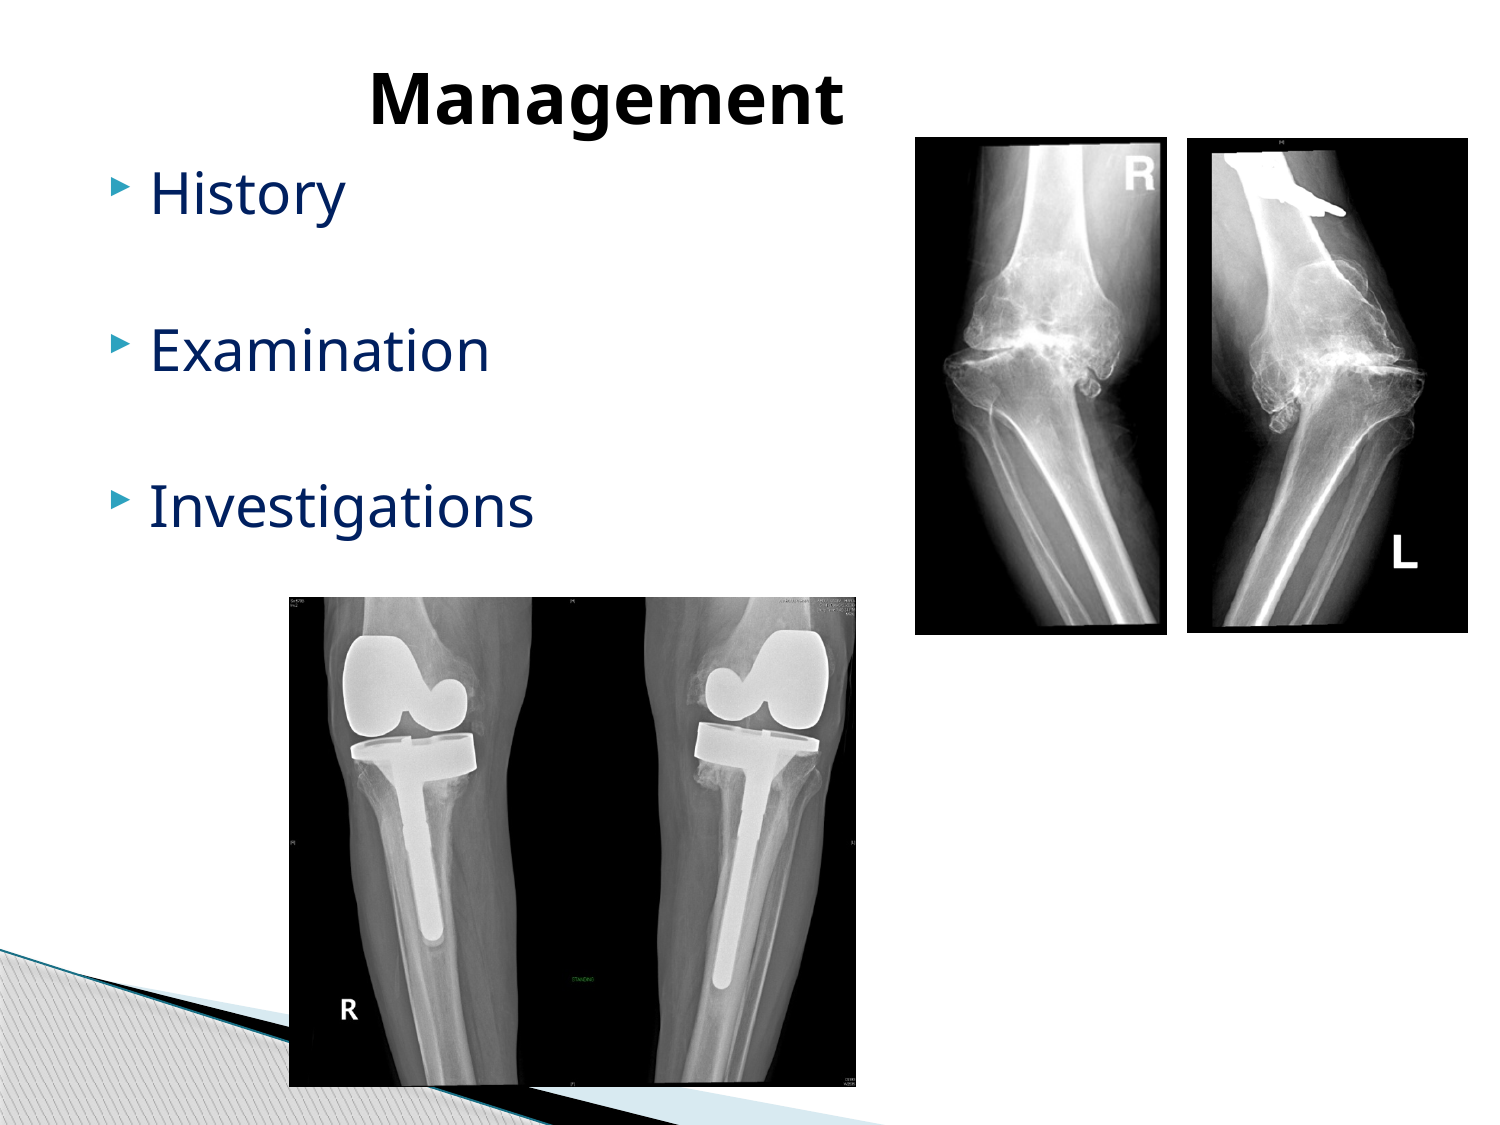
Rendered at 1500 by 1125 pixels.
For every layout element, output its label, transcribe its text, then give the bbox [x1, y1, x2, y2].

title Management [75, 45, 1425, 233]
list History Examination Investigations [75, 233, 1425, 978]
picture [288, 597, 856, 1087]
picture [1186, 136, 1468, 633]
picture [915, 136, 1167, 635]
